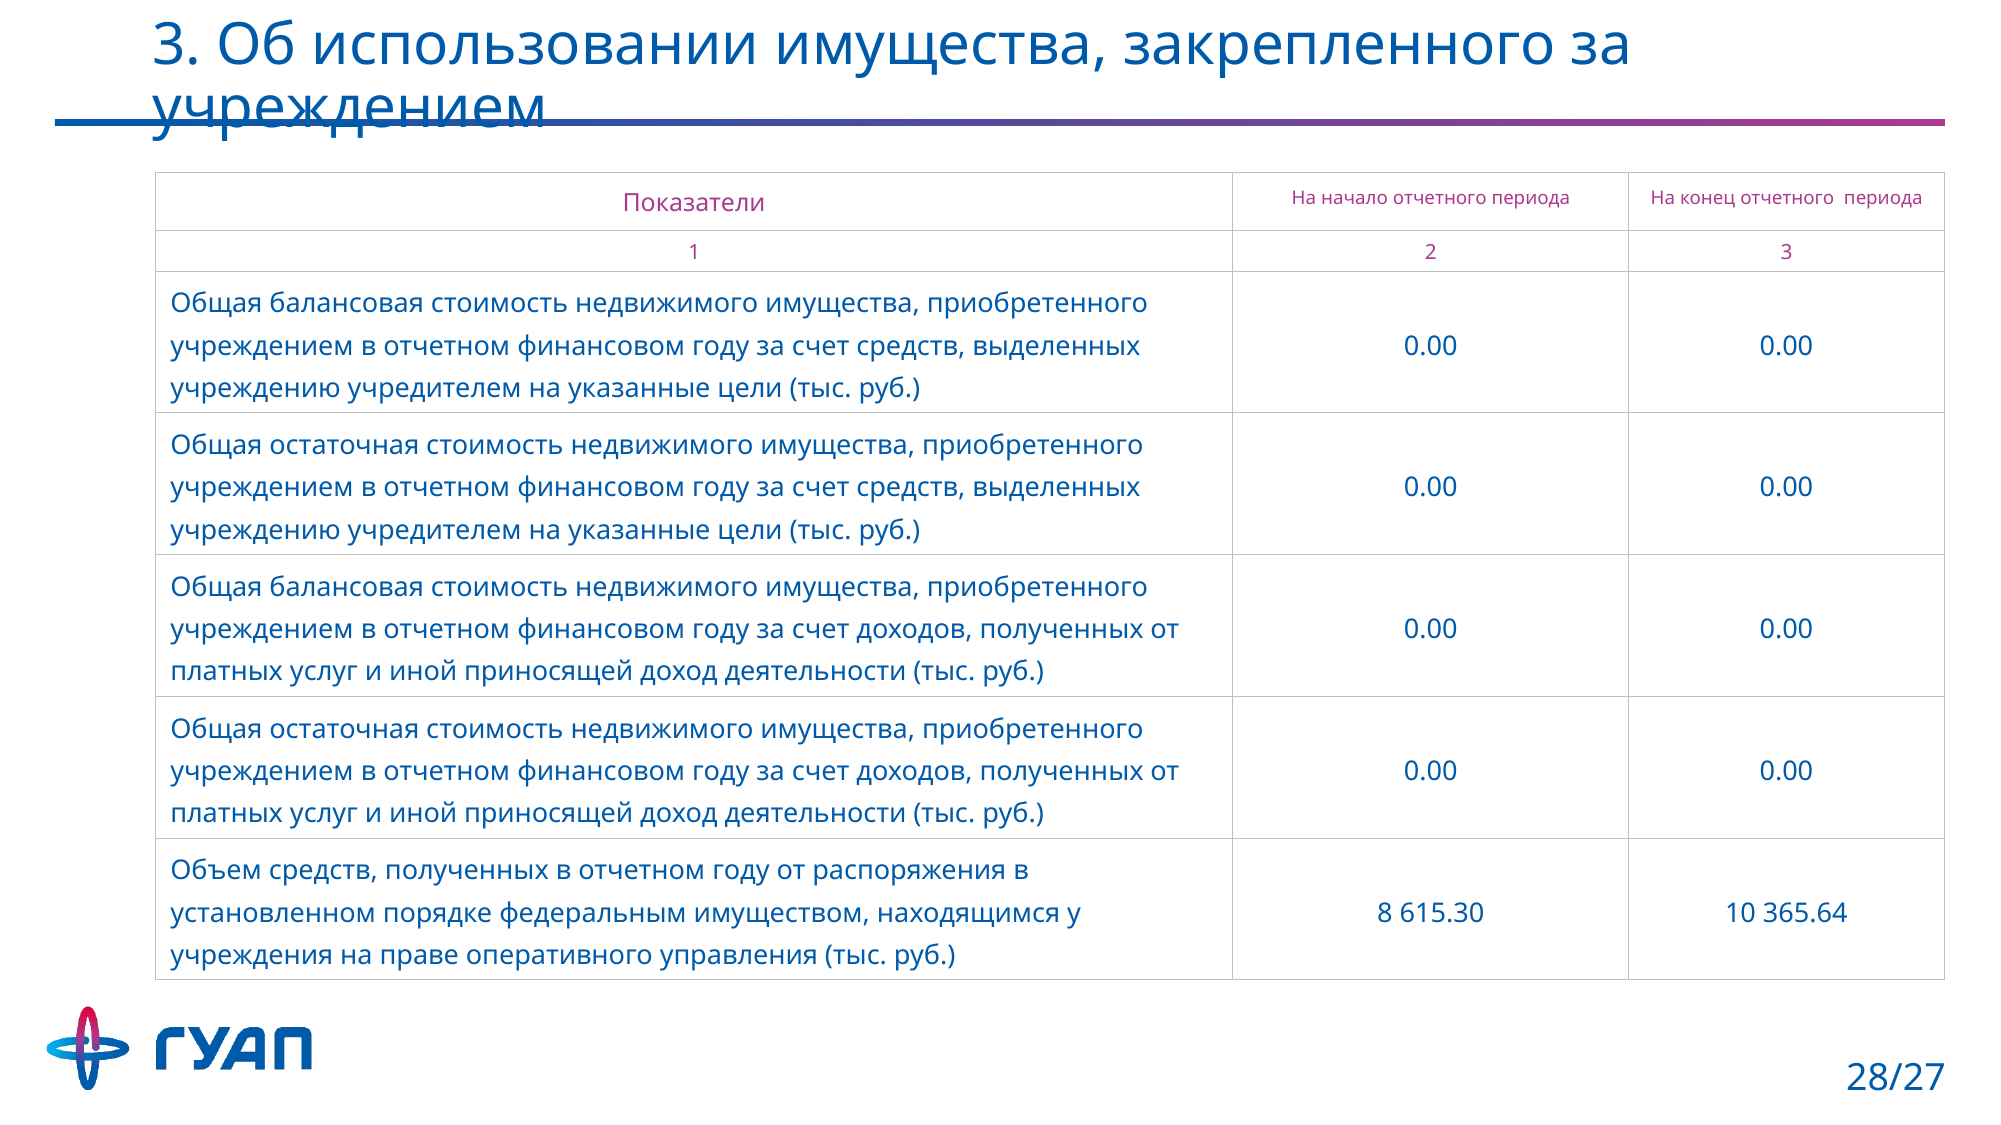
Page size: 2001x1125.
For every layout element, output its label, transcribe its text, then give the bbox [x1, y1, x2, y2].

table_cell 1 [156, 231, 1232, 271]
table_cell Общая остаточная стоимость недвижимого имущества, приобретенного учреждением в отчетном финансовом году за счет средств, выделенных учреждению учредителем на указанные цели (тыс. руб.) [156, 413, 1232, 554]
table_cell 0.00 [1233, 413, 1628, 554]
table_cell 0.00 [1233, 697, 1628, 838]
picture [9, 988, 348, 1108]
table_header На начало отчетного периода [1233, 173, 1628, 230]
table_cell Объем средств, полученных в отчетном году от распоряжения в установленном порядке федеральным имуществом, находящимся у учреждения на праве оперативного управления (тыс. руб.) [156, 839, 1232, 979]
table_cell 0.00 [1233, 555, 1628, 696]
table_cell 0.00 [1233, 272, 1628, 412]
table_cell 10 365.64 [1629, 839, 1944, 979]
table_cell 8 615.30 [1233, 839, 1628, 979]
table_cell 0.00 [1629, 555, 1944, 696]
table_cell Общая балансовая стоимость недвижимого имущества, приобретенного учреждением в отчетном финансовом году за счет доходов, полученных от платных услуг и иной приносящей доход деятельности (тыс. руб.) [156, 555, 1232, 696]
table_cell Общая остаточная стоимость недвижимого имущества, приобретенного учреждением в отчетном финансовом году за счет доходов, полученных от платных услуг и иной приносящей доход деятельности (тыс. руб.) [156, 697, 1232, 838]
table_cell 0.00 [1629, 697, 1944, 838]
table_header Показатели [156, 173, 1232, 230]
table_cell 0.00 [1629, 413, 1944, 554]
table_cell Общая балансовая стоимость недвижимого имущества, приобретенного учреждением в отчетном финансовом году за счет средств, выделенных учреждению учредителем на указанные цели (тыс. руб.) [156, 272, 1232, 412]
table_cell 2 [1233, 231, 1628, 271]
table_header На конец отчетного периода [1629, 173, 1944, 230]
table_cell 3 [1629, 231, 1944, 271]
title 3. Об использовании имущества, закрепленного за учреждением [137, 15, 1945, 140]
table_cell 0.00 [1629, 272, 1944, 412]
